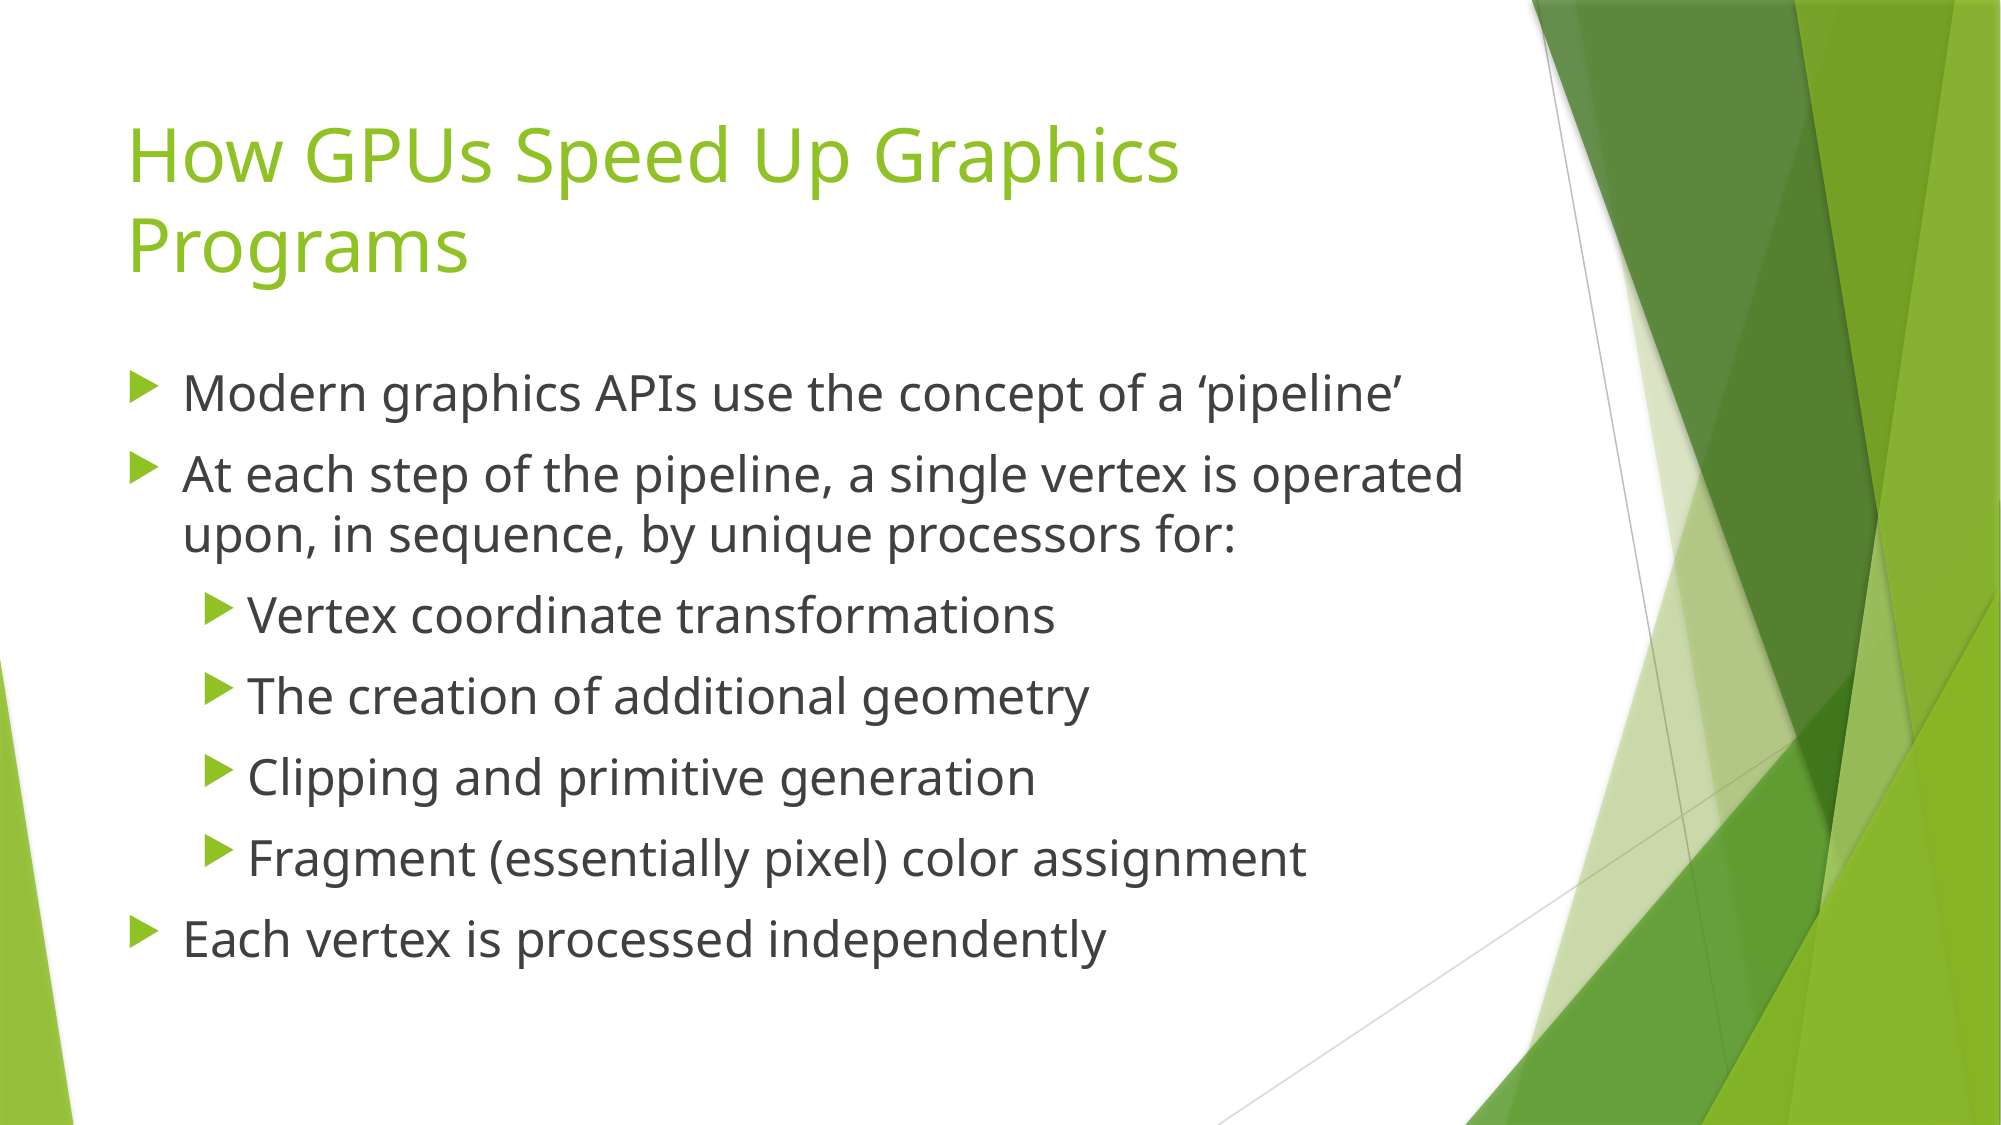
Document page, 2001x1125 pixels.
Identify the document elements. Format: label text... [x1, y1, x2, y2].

title How GPUs Speed Up Graphics Programs [111, 99, 1522, 317]
list Modern graphics APIs use the concept of a ‘pipeline’ At each step of the pipeline, a single vertex is operated upon, in sequence, by unique processors for: Vertex coordinate transformations The creation of additional geometry Clipping and primitive generation Fragment (essentially pixel) color assignment Each vertex is processed independently [111, 354, 1522, 992]
